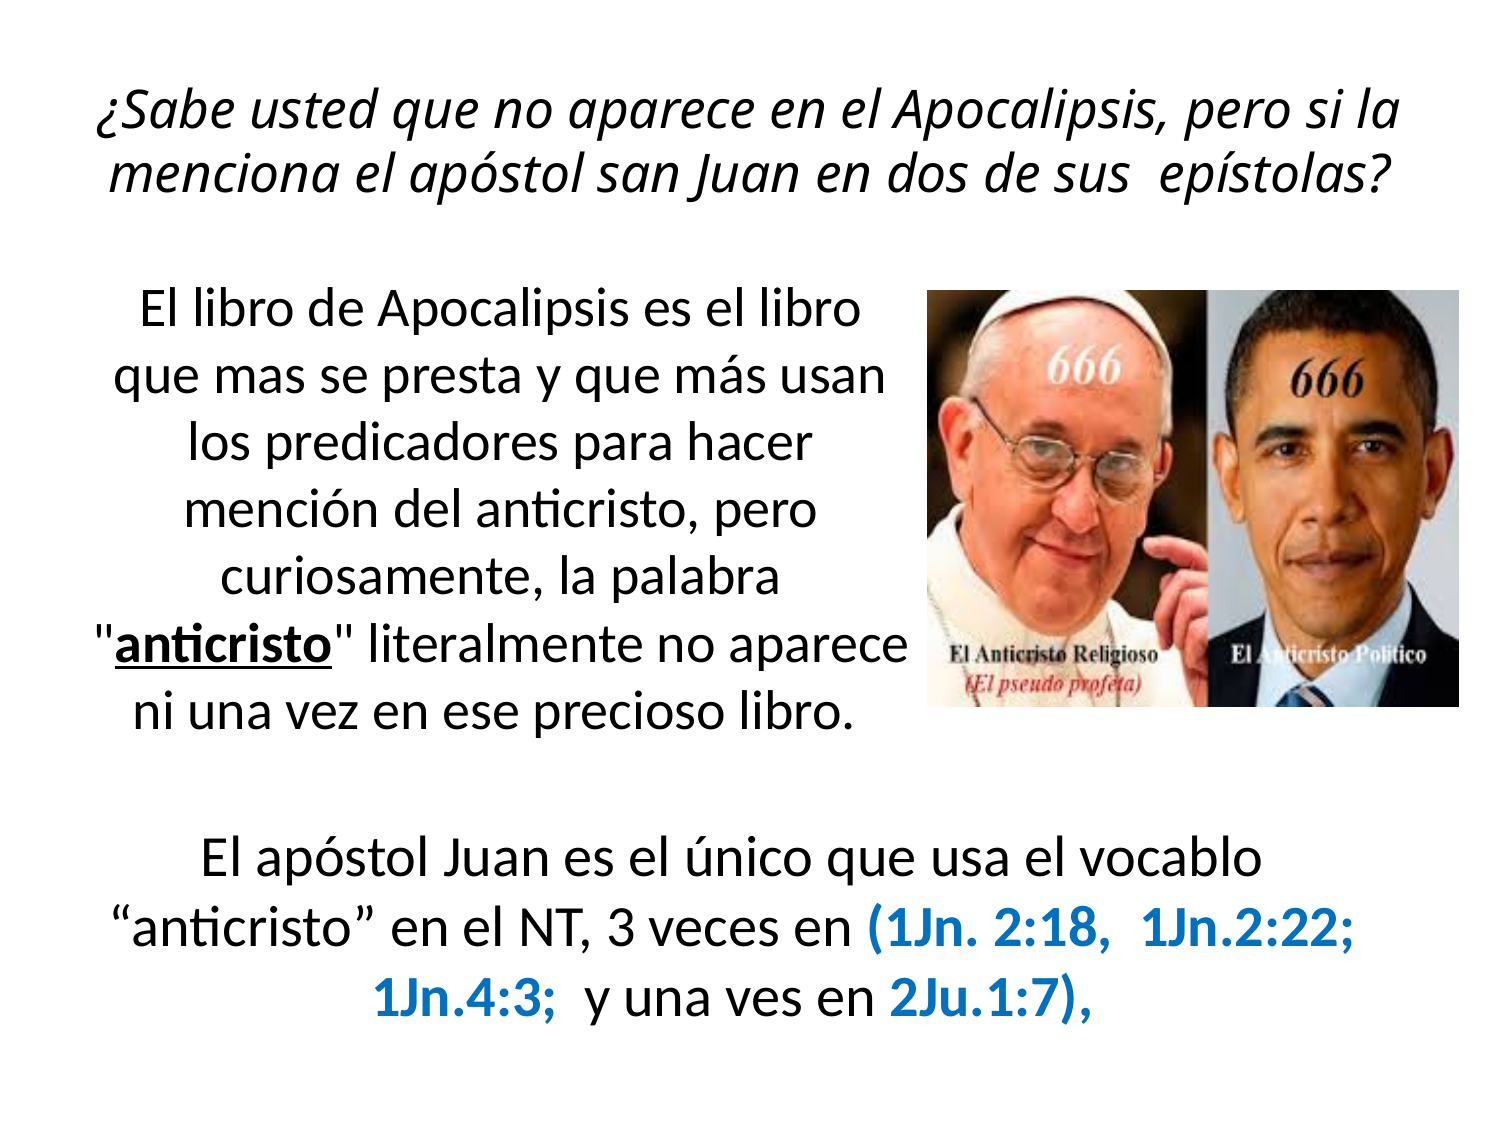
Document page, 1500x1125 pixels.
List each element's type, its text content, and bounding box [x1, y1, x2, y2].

title ¿Sabe usted que no aparece en el Apocalipsis, pero si la menciona el apóstol san Juan en dos de sus epístolas? [75, 45, 1425, 233]
picture [926, 290, 1459, 708]
text_box El apóstol Juan es el único que usa el vocablo “anticristo” en el NT, 3 veces en (1Jn. 2:18, 1Jn.2:22; 1Jn.4:3; y una ves en 2Ju.1:7), [88, 810, 1376, 1036]
list El libro de Apocalipsis es el libro que mas se presta y que más usan los predicadores para hacer mención del anticristo, pero curiosamente, la palabra "anticristo" literalmente no aparece ni una vez en ese precioso libro. [75, 262, 928, 776]
